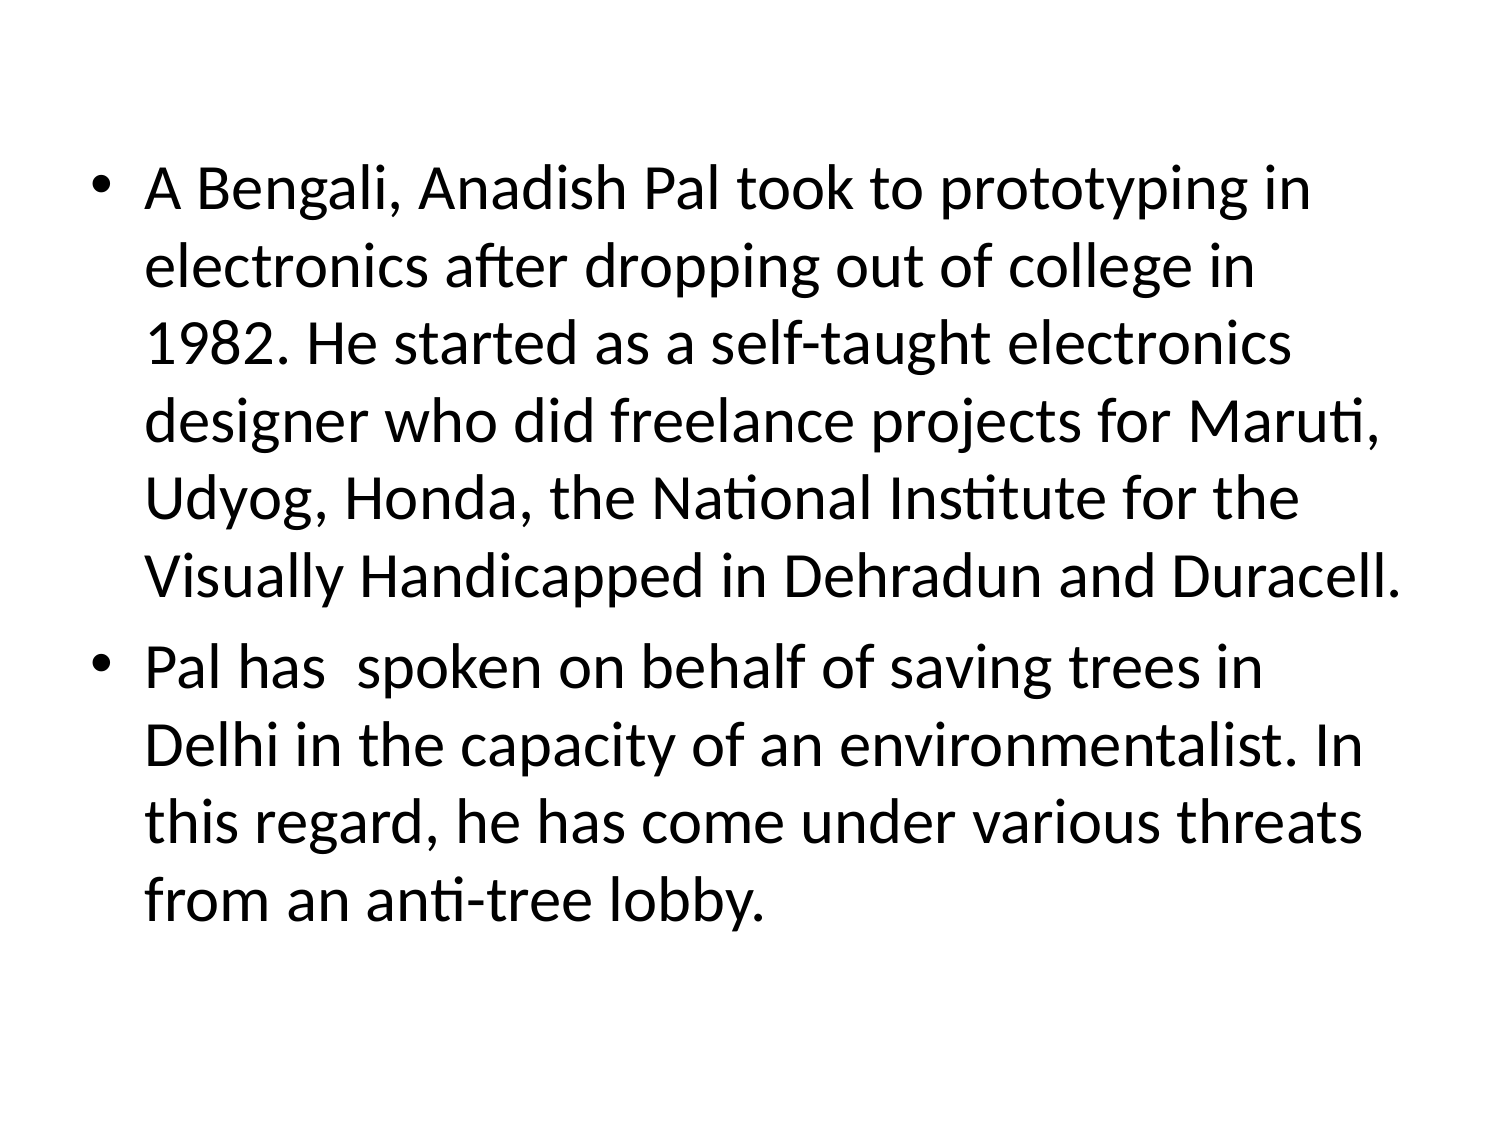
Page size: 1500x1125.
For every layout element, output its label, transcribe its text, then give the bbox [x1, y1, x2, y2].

list A Bengali, Anadish Pal took to prototyping in electronics after dropping out of college in 1982. He started as a self-taught electronics designer who did freelance projects for Maruti, Udyog, Honda, the National Institute for the Visually Handicapped in Dehradun and Duracell. Pal has spoken on behalf of saving trees in Delhi in the capacity of an environmentalist. In this regard, he has come under various threats from an anti-tree lobby. [75, 137, 1425, 1005]
